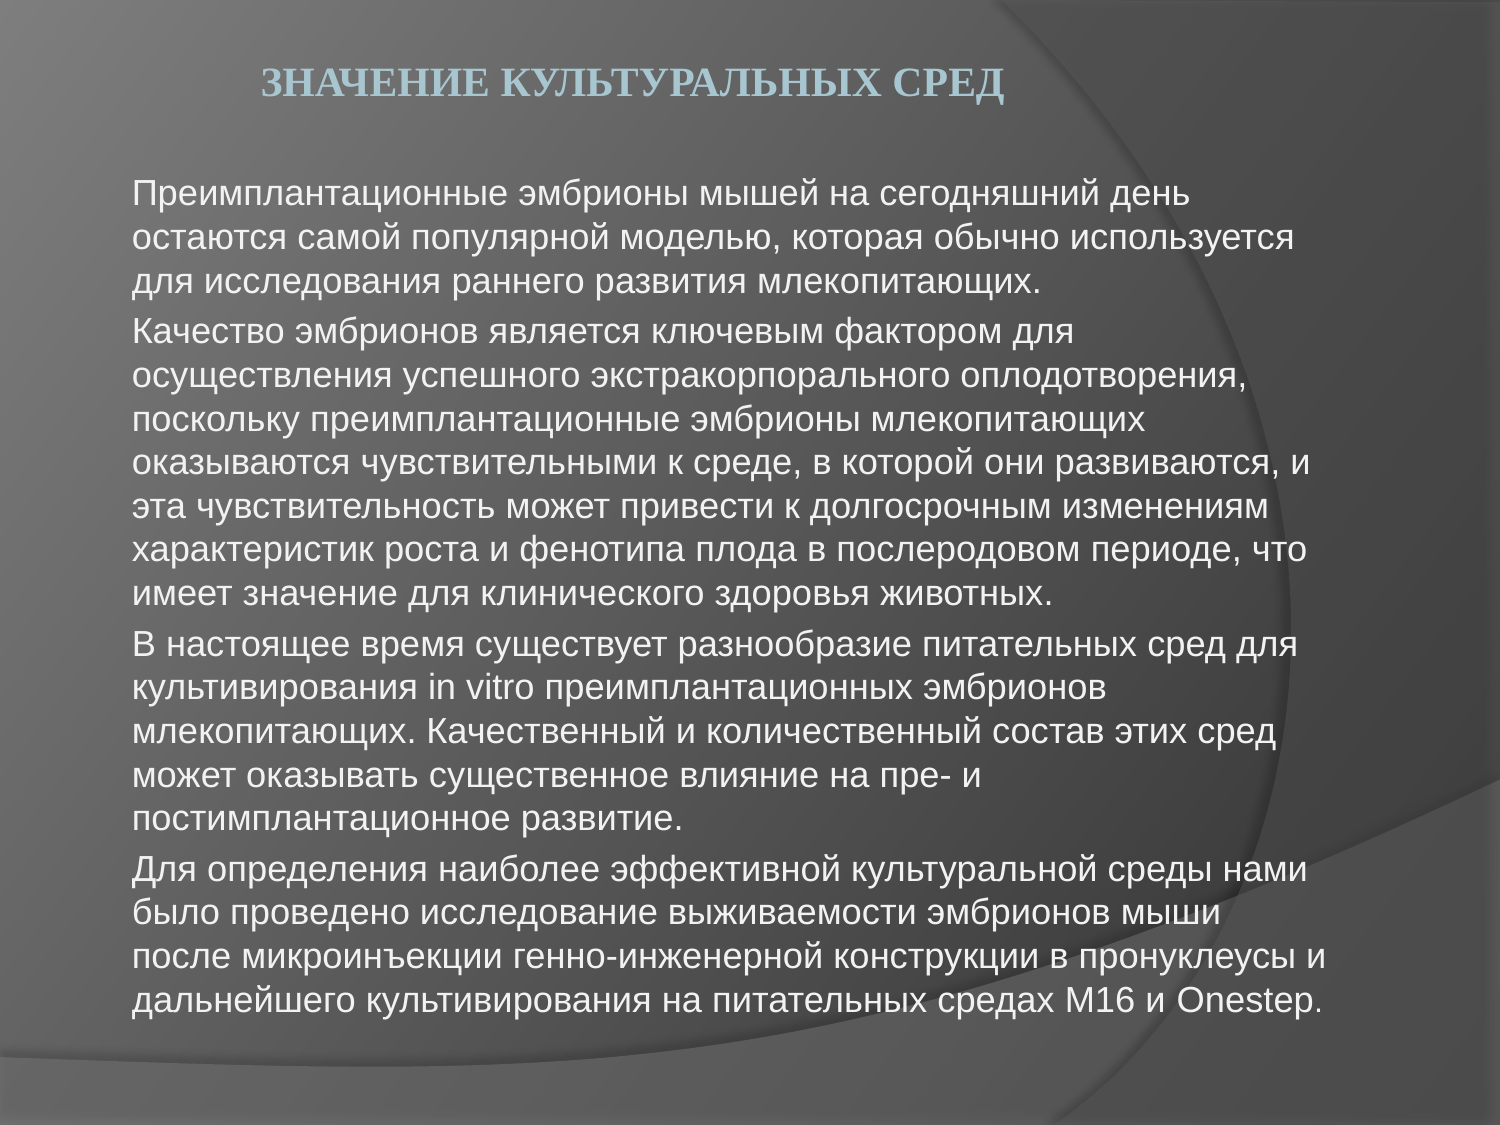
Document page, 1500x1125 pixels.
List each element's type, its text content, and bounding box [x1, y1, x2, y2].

title Значение культуральных сред [93, 46, 1172, 176]
subtitle Преимплантационные эмбрионы мышей на сегодняшний день остаются самой популярной моделью, которая обычно используется для исследования раннего развития млекопитающих. Качество эмбрионов является ключевым фактором для осуществления успешного экстракорпорального оплодотворения, поскольку преимплантационные эмбрионы млекопитающих оказываются чувствительными к среде, в которой они развиваются, и эта чувствительность может привести к долгосрочным изменениям характеристик роста и фенотипа плода в послеродовом периоде, что имеет значение для клинического здоровья животных. В настоящее время существует разнообразие питательных сред для культивирования in vitro преимплантационных эмбрионов млекопитающих. Качественный и количественный состав этих сред может оказывать существенное влияние на пре- и постимплантационное развитие. Для определения наиболее эффективной культуральной среды нами было проведено исследование выживаемости эмбрионов мыши после микроинъекции генно-инженерной конструкции в пронуклеусы и дальнейшего культивирования на питательных средах М16 и Onestep. [117, 152, 1336, 1020]
